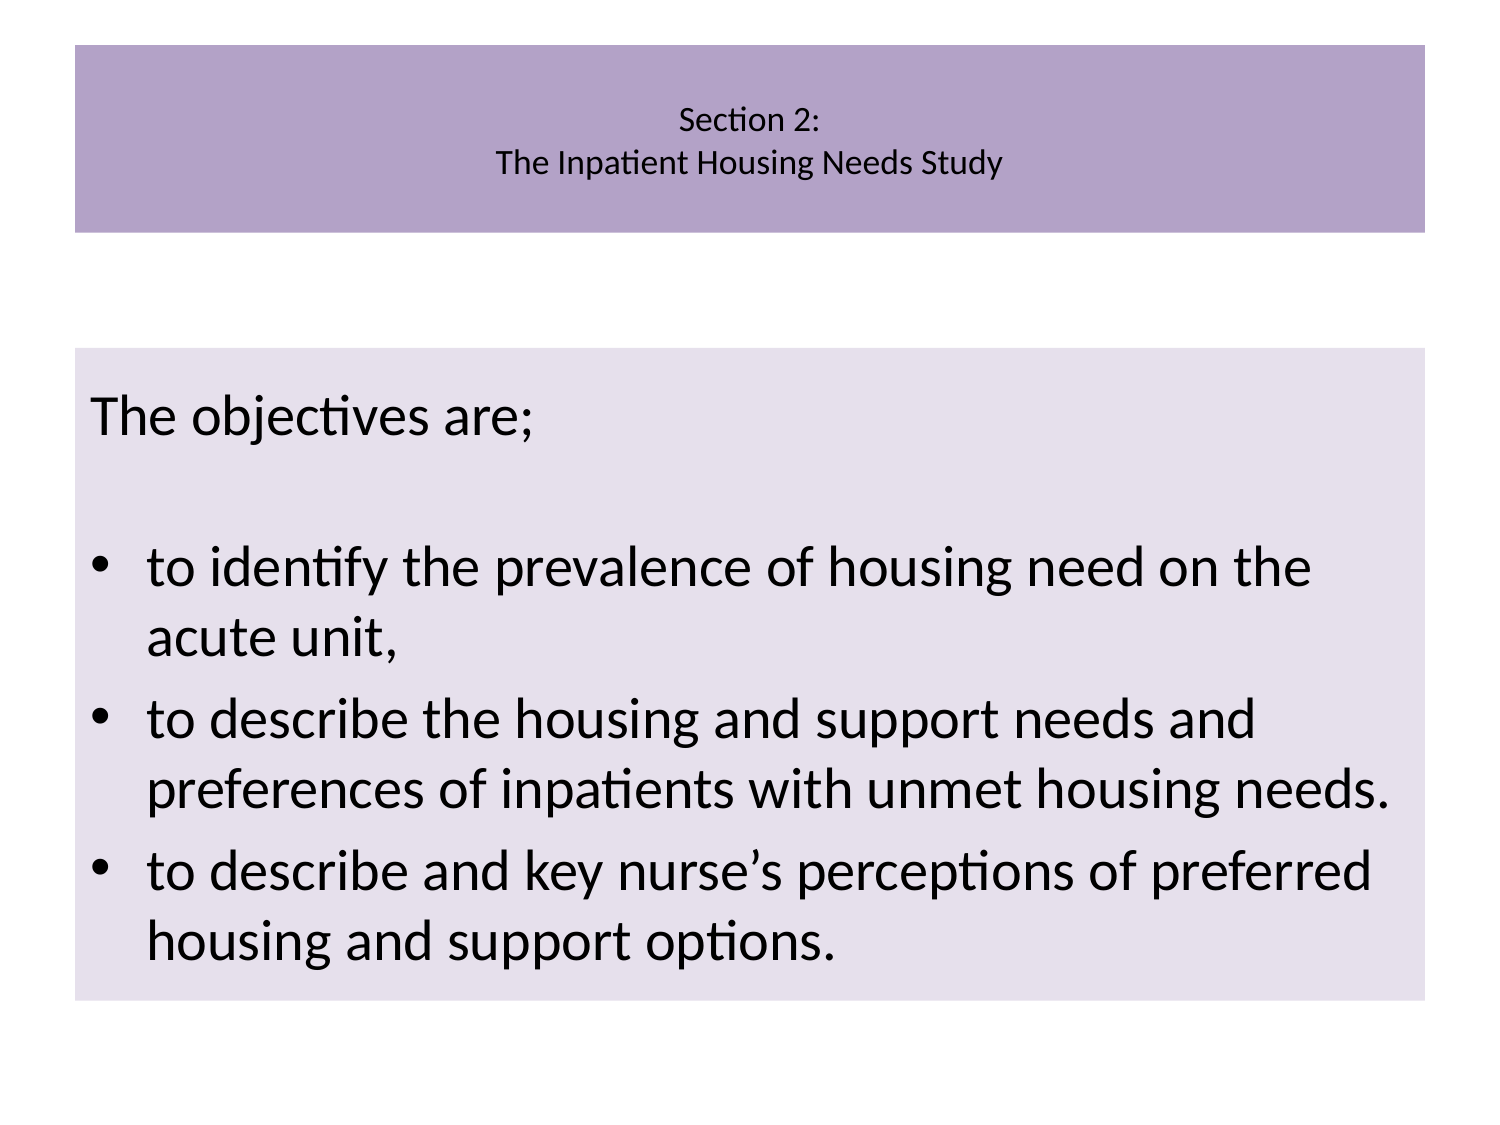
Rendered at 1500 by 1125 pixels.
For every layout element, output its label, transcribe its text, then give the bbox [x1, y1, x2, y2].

list The objectives are; to identify the prevalence of housing need on the acute unit, to describe the housing and support needs and preferences of inpatients with unmet housing needs. to describe and key nurse’s perceptions of preferred housing and support options. [75, 347, 1425, 1001]
title Section 2: The Inpatient Housing Needs Study [75, 45, 1425, 233]
